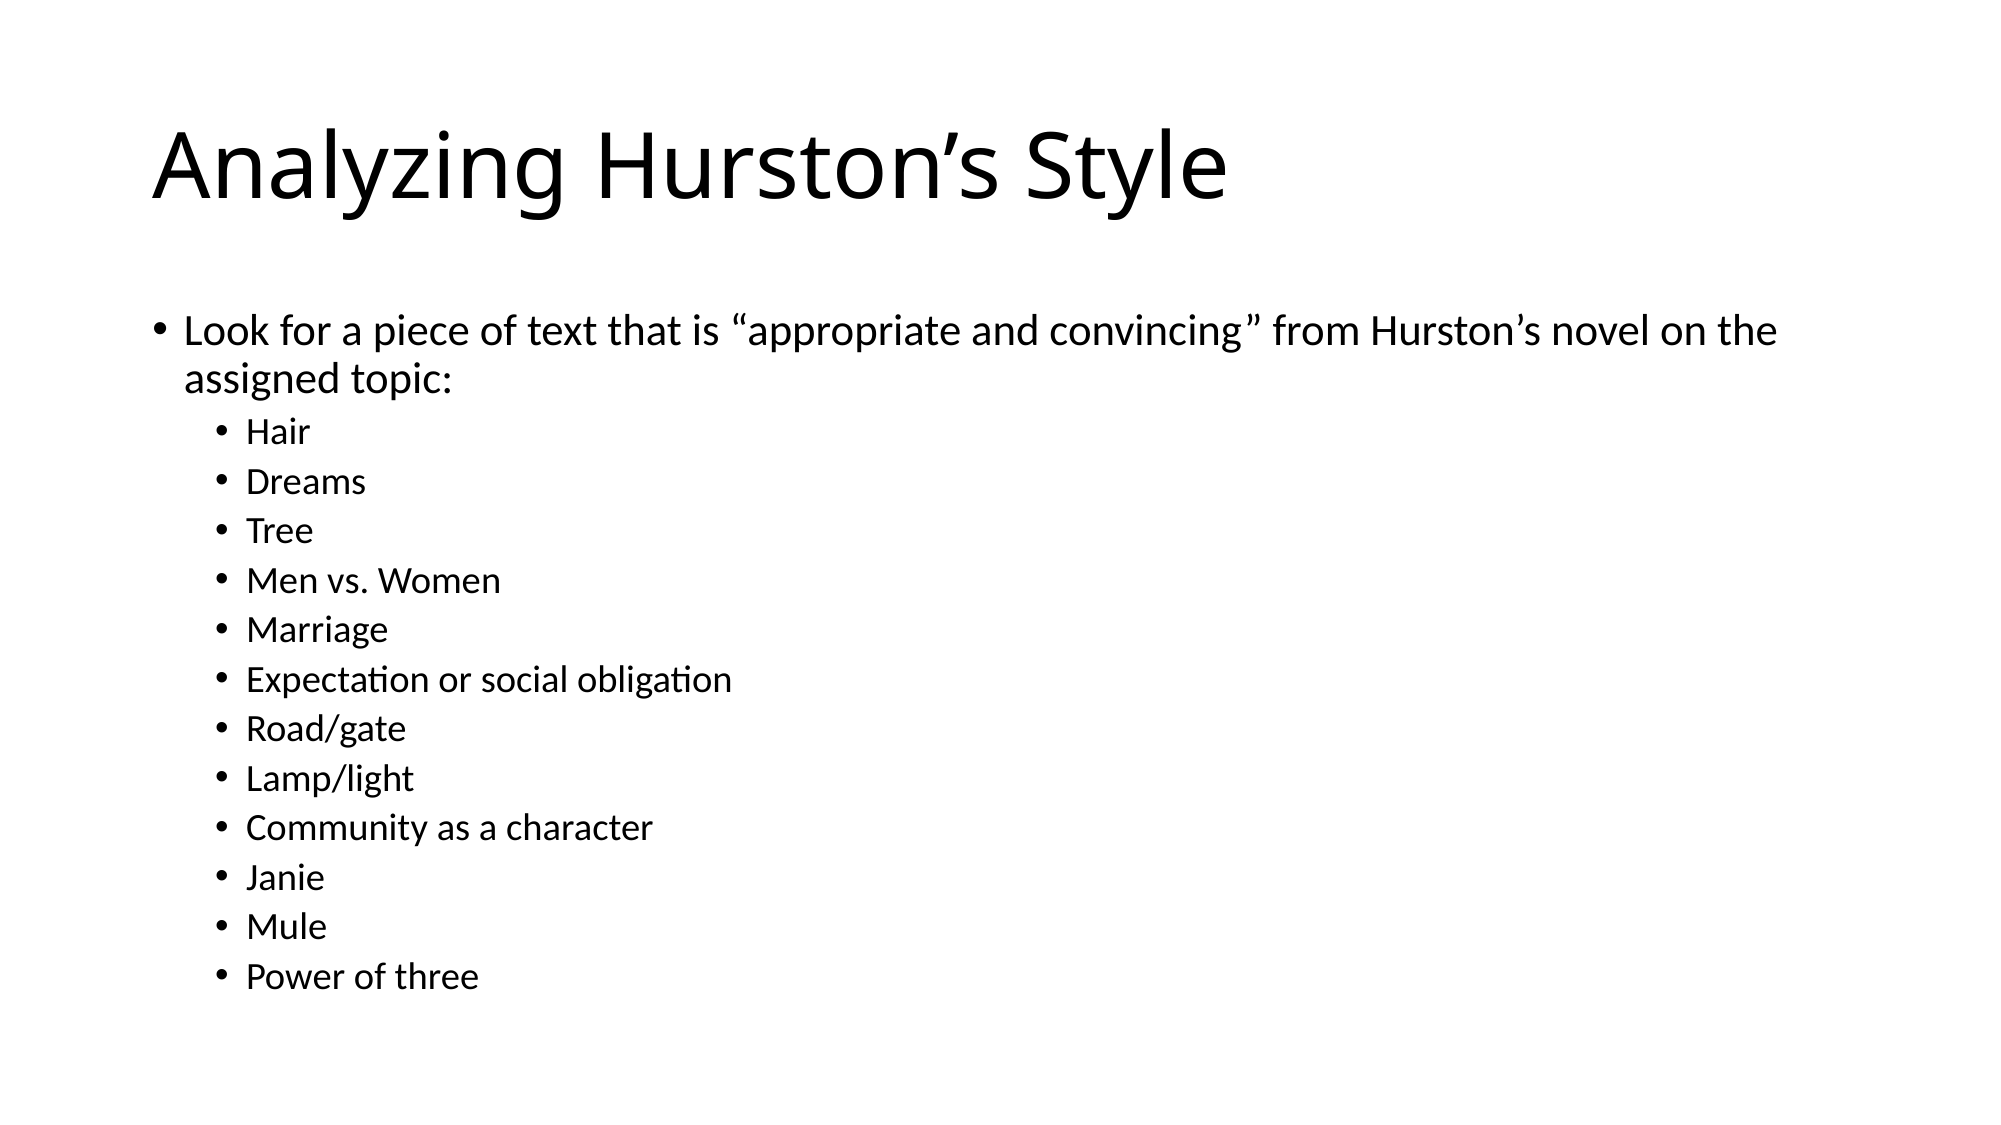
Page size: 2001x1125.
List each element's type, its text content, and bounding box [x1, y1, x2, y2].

list Look for a piece of text that is “appropriate and convincing” from Hurston’s novel on the assigned topic: Hair Dreams Tree Men vs. Women Marriage Expectation or social obligation Road/gate Lamp/light Community as a character Janie Mule Power of three [137, 299, 1863, 1014]
title Analyzing Hurston’s Style [137, 59, 1863, 278]
